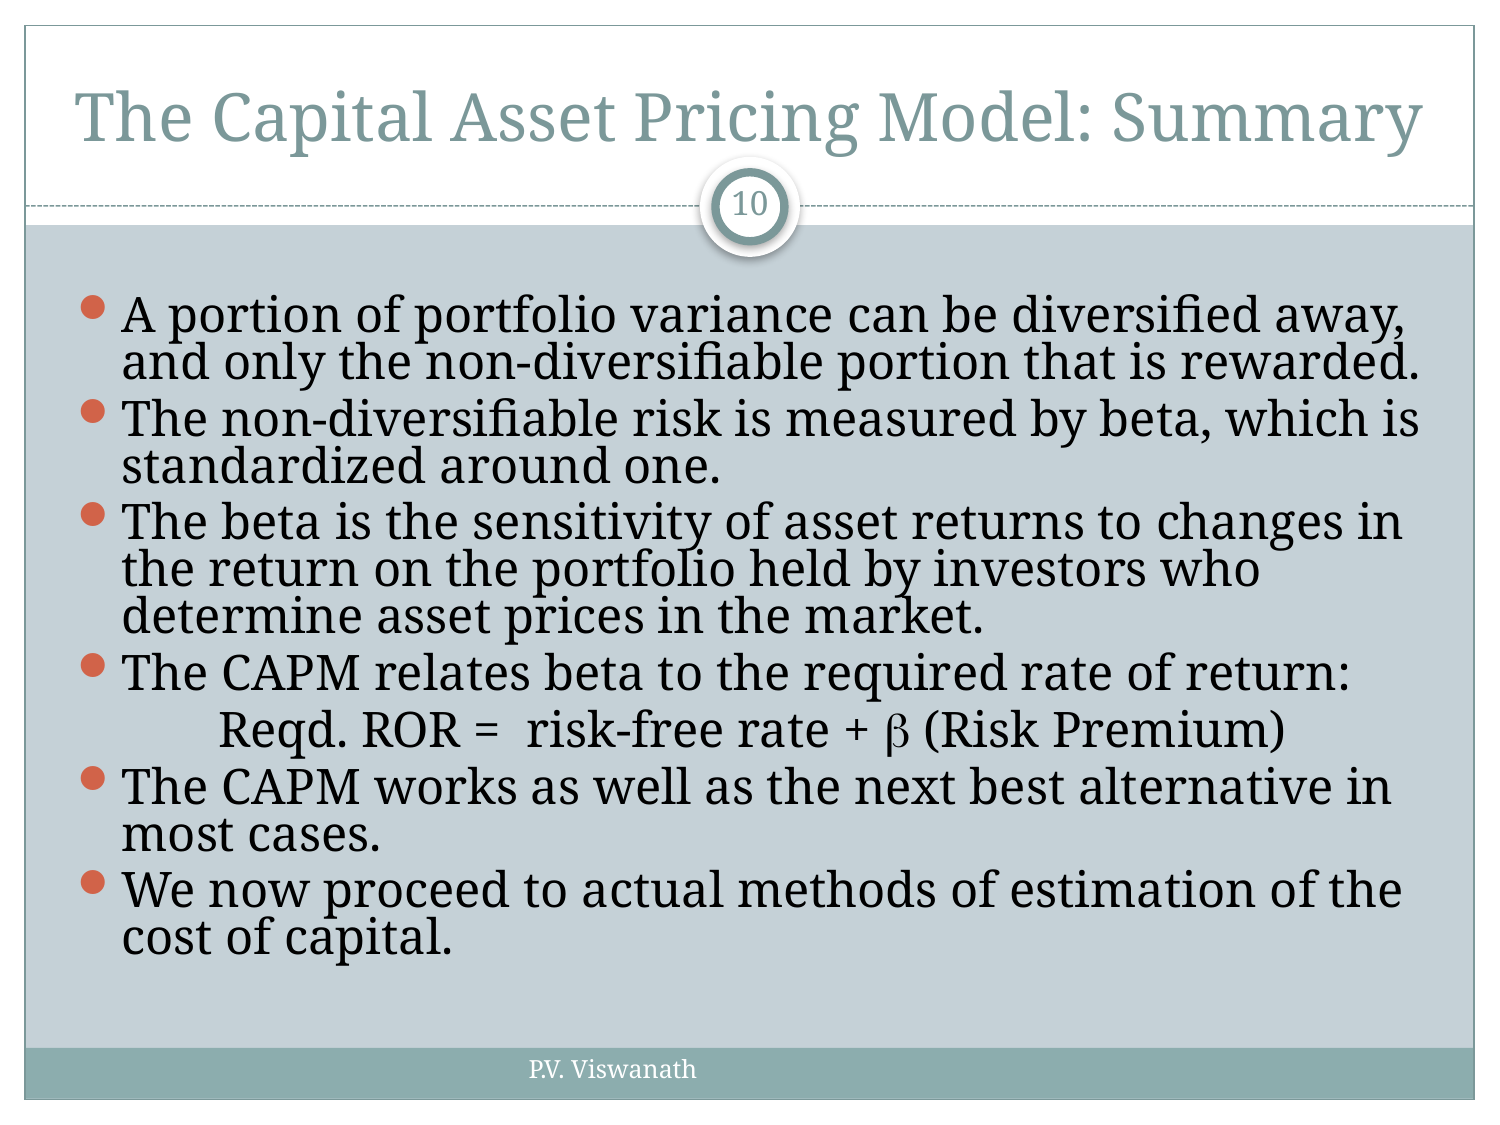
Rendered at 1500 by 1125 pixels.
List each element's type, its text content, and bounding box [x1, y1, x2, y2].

slide_number 10 [712, 168, 788, 241]
list A portion of portfolio variance can be diversified away, and only the non-diversifiable portion that is rewarded. The non-diversifiable risk is measured by beta, which is standardized around one. The beta is the sensitivity of asset returns to changes in the return on the portfolio held by investors who determine asset prices in the market. The CAPM relates beta to the required rate of return: Reqd. ROR = risk-free rate + b (Risk Premium) The CAPM works as well as the next best alternative in most cases. We now proceed to actual methods of estimation of the cost of capital. [62, 287, 1443, 1013]
title The Capital Asset Pricing Model: Summary [49, 37, 1450, 162]
footer P.V. Viswanath [513, 1046, 1021, 1122]
